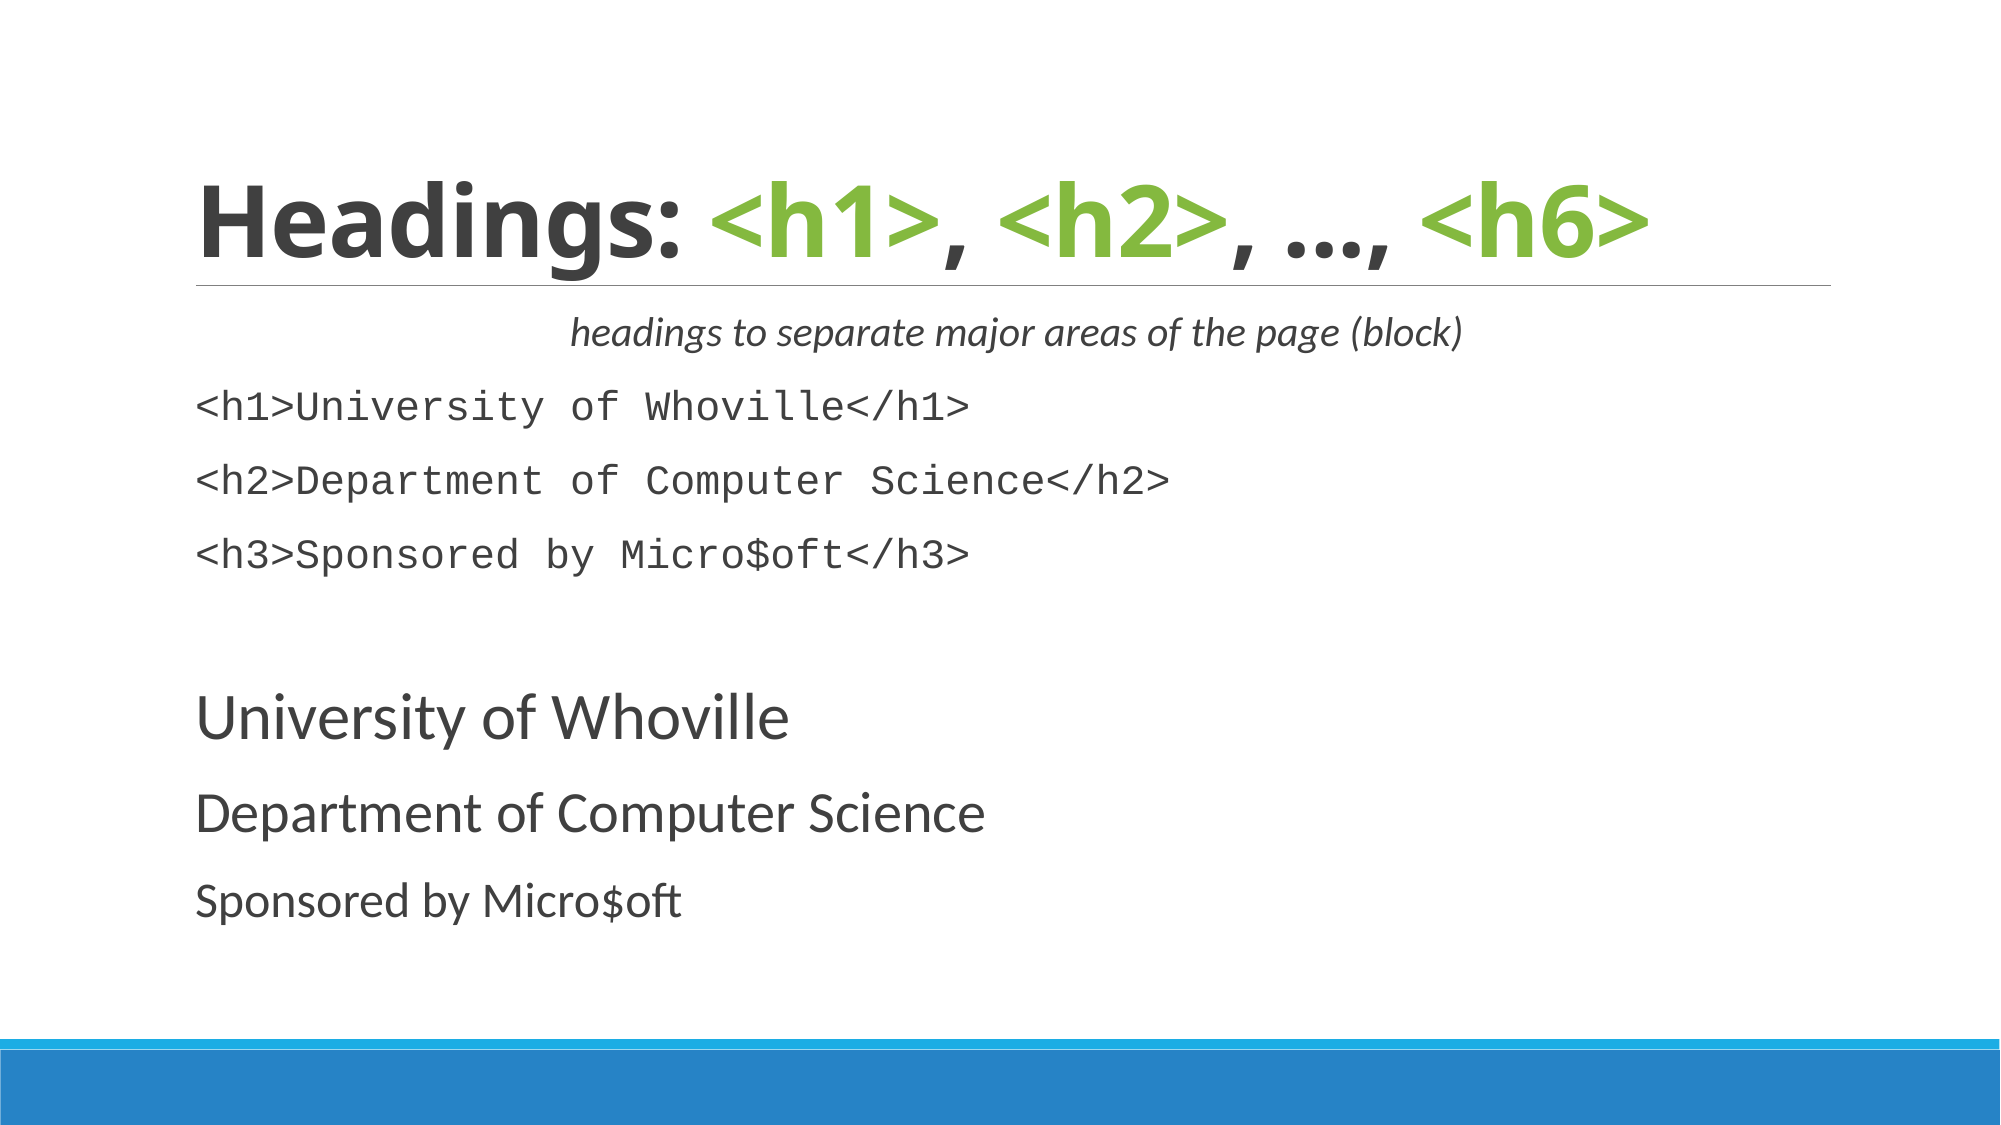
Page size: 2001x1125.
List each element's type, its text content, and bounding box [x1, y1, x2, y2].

list headings to separate major areas of the page (block) <h1>University of Whoville</h1> <h2>Department of Computer Science</h2> <h3>Sponsored by Micro$oft</h3> University of Whoville Department of Computer Science Sponsored by Micro$oft [180, 302, 1830, 961]
title Headings: <h1>, <h2>, ..., <h6> [180, 47, 1830, 285]
